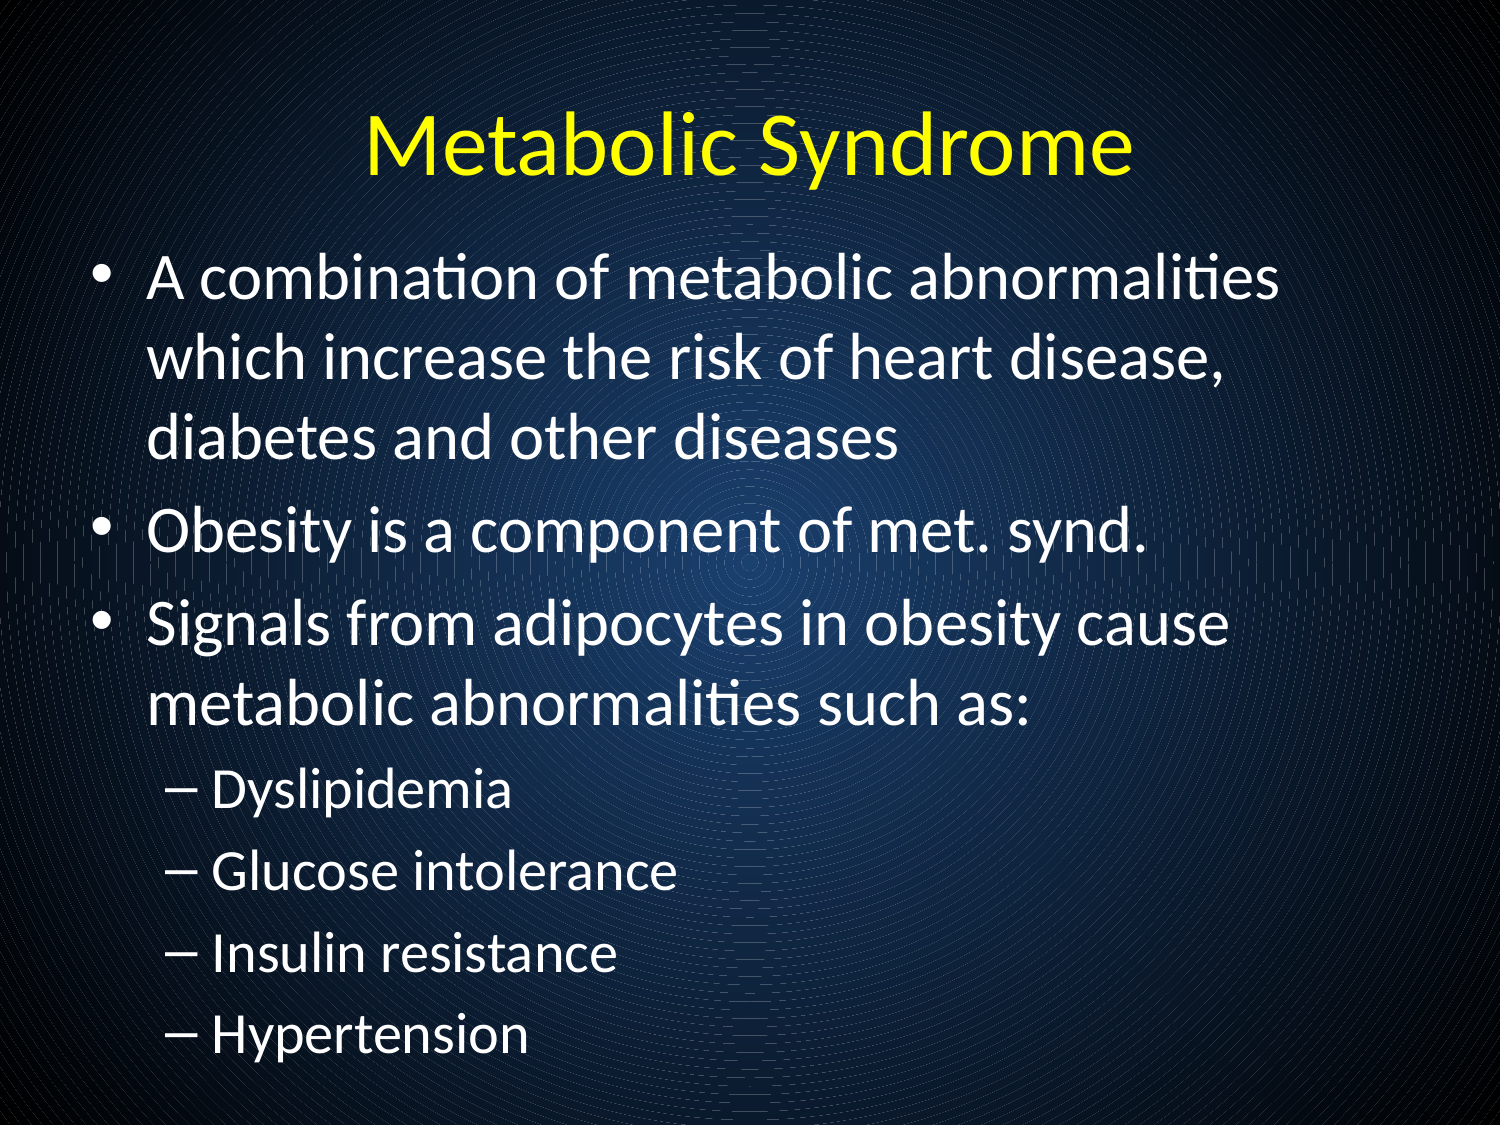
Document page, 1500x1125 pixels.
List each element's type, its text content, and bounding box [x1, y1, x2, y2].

title Metabolic Syndrome [75, 45, 1425, 224]
list A combination of metabolic abnormalities which increase the risk of heart disease, diabetes and other diseases Obesity is a component of met. synd. Signals from adipocytes in obesity cause metabolic abnormalities such as: Dyslipidemia Glucose intolerance Insulin resistance Hypertension [75, 224, 1425, 1088]
